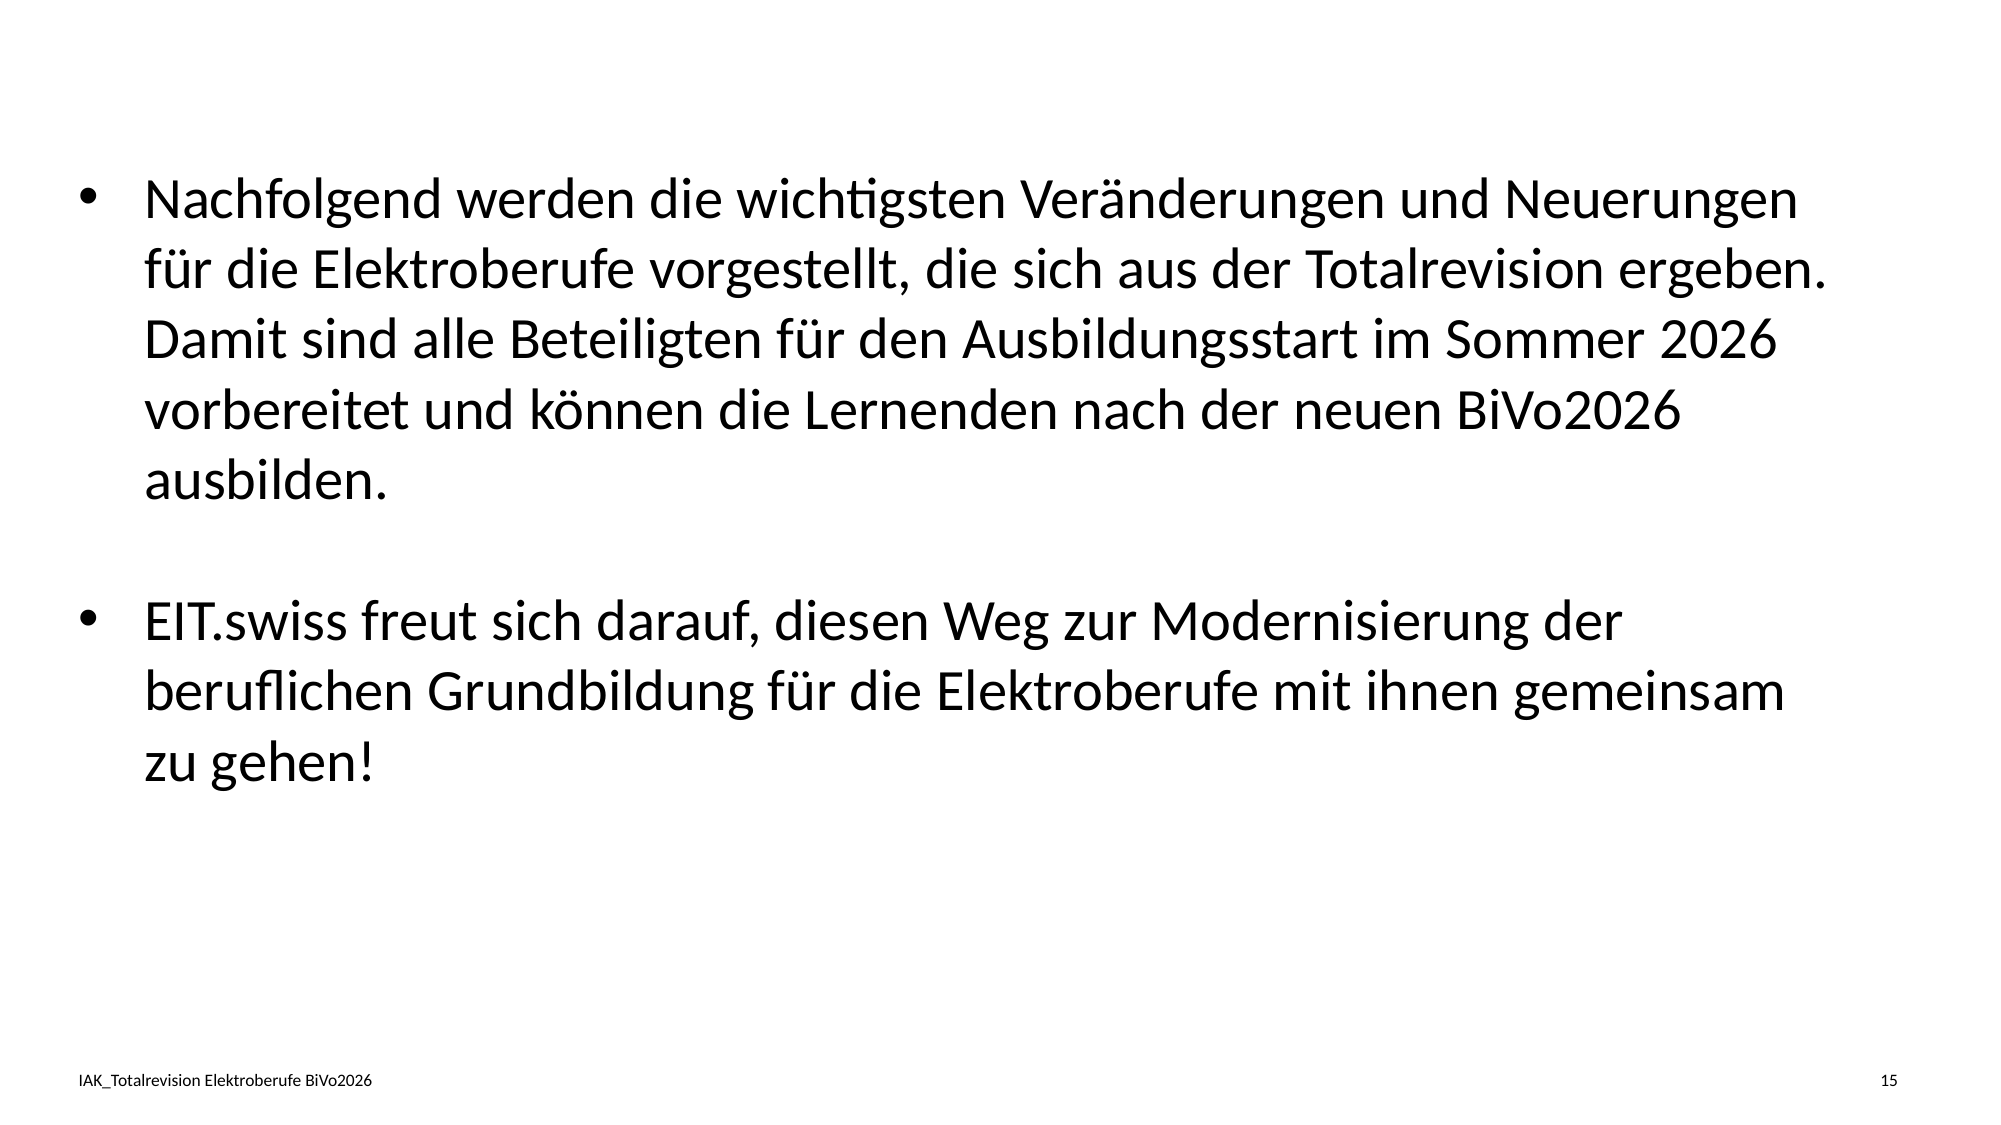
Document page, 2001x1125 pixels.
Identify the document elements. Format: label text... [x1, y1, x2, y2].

list Nachfolgend werden die wichtigsten Veränderungen und Neuerungen für die Elektroberufe vorgestellt, die sich aus der Totalrevision ergeben. Damit sind alle Beteiligten für den Ausbildungsstart im Sommer 2026 vorbereitet und können die Lernenden nach der neuen BiVo2026 ausbilden. EIT.swiss freut sich darauf, diesen Weg zur Modernisierung der beruflichen Grundbildung für die Elektroberufe mit ihnen gemeinsam zu gehen! [78, 159, 1856, 966]
slide_number 15 [1880, 1060, 1931, 1082]
footer IAK_Totalrevision Elektroberufe BiVo2026 [78, 1060, 1418, 1082]
